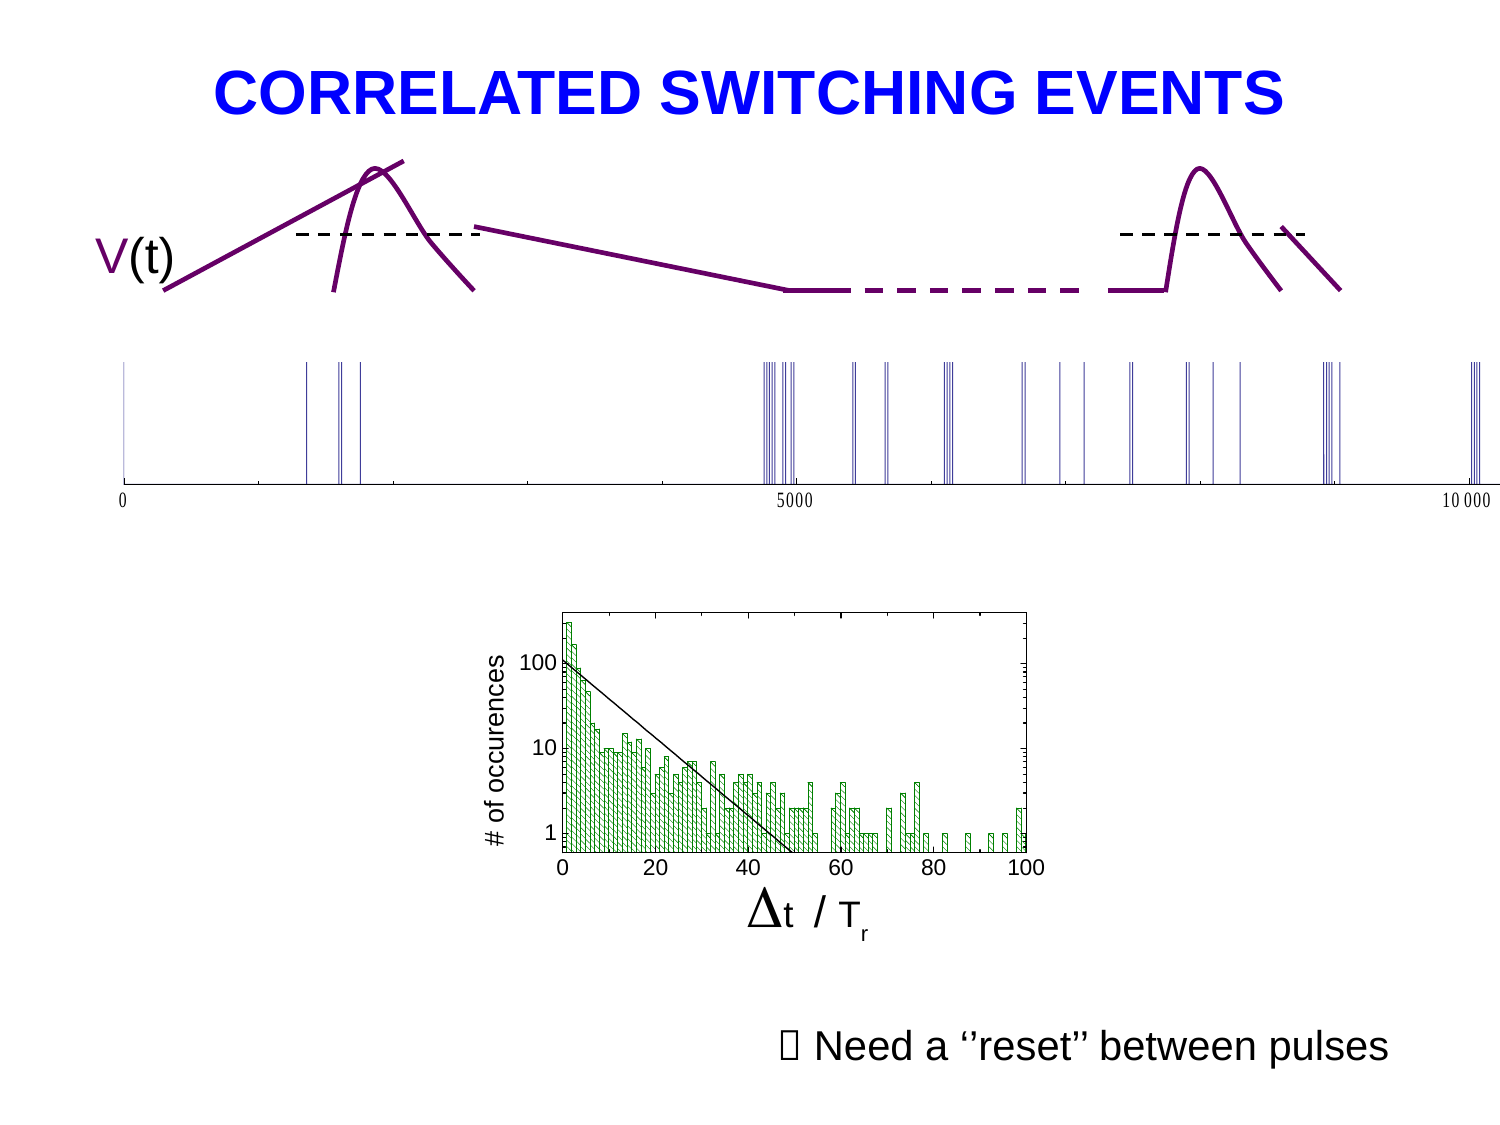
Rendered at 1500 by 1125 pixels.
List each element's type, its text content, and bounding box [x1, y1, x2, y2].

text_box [79, 160, 1341, 293]
title correlated switching events [74, 0, 1426, 184]
picture [118, 349, 1500, 516]
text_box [442, 550, 1087, 982]
text_box  Need a ‘’reset’’ between pulses [762, 1011, 1417, 1077]
